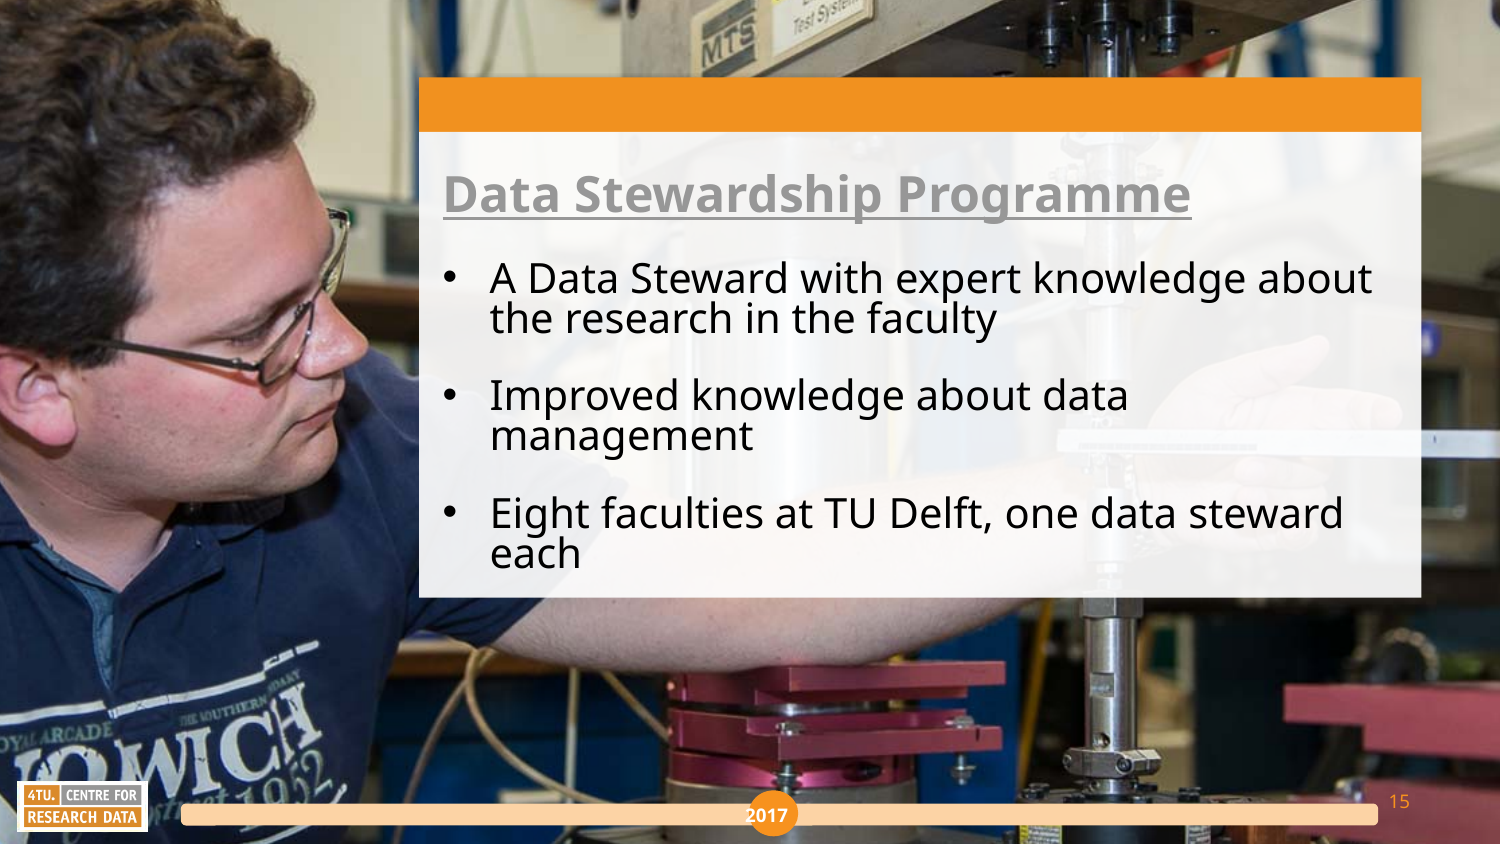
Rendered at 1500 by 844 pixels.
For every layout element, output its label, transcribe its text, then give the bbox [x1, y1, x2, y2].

slide_number 15 [1074, 782, 1425, 827]
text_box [182, 791, 1377, 836]
picture [0, 0, 1500, 844]
list Data Stewardship Programme A Data Steward with expert knowledge about the research in the faculty Improved knowledge about data management Eight faculties at TU Delft, one data steward each [419, 131, 1422, 598]
